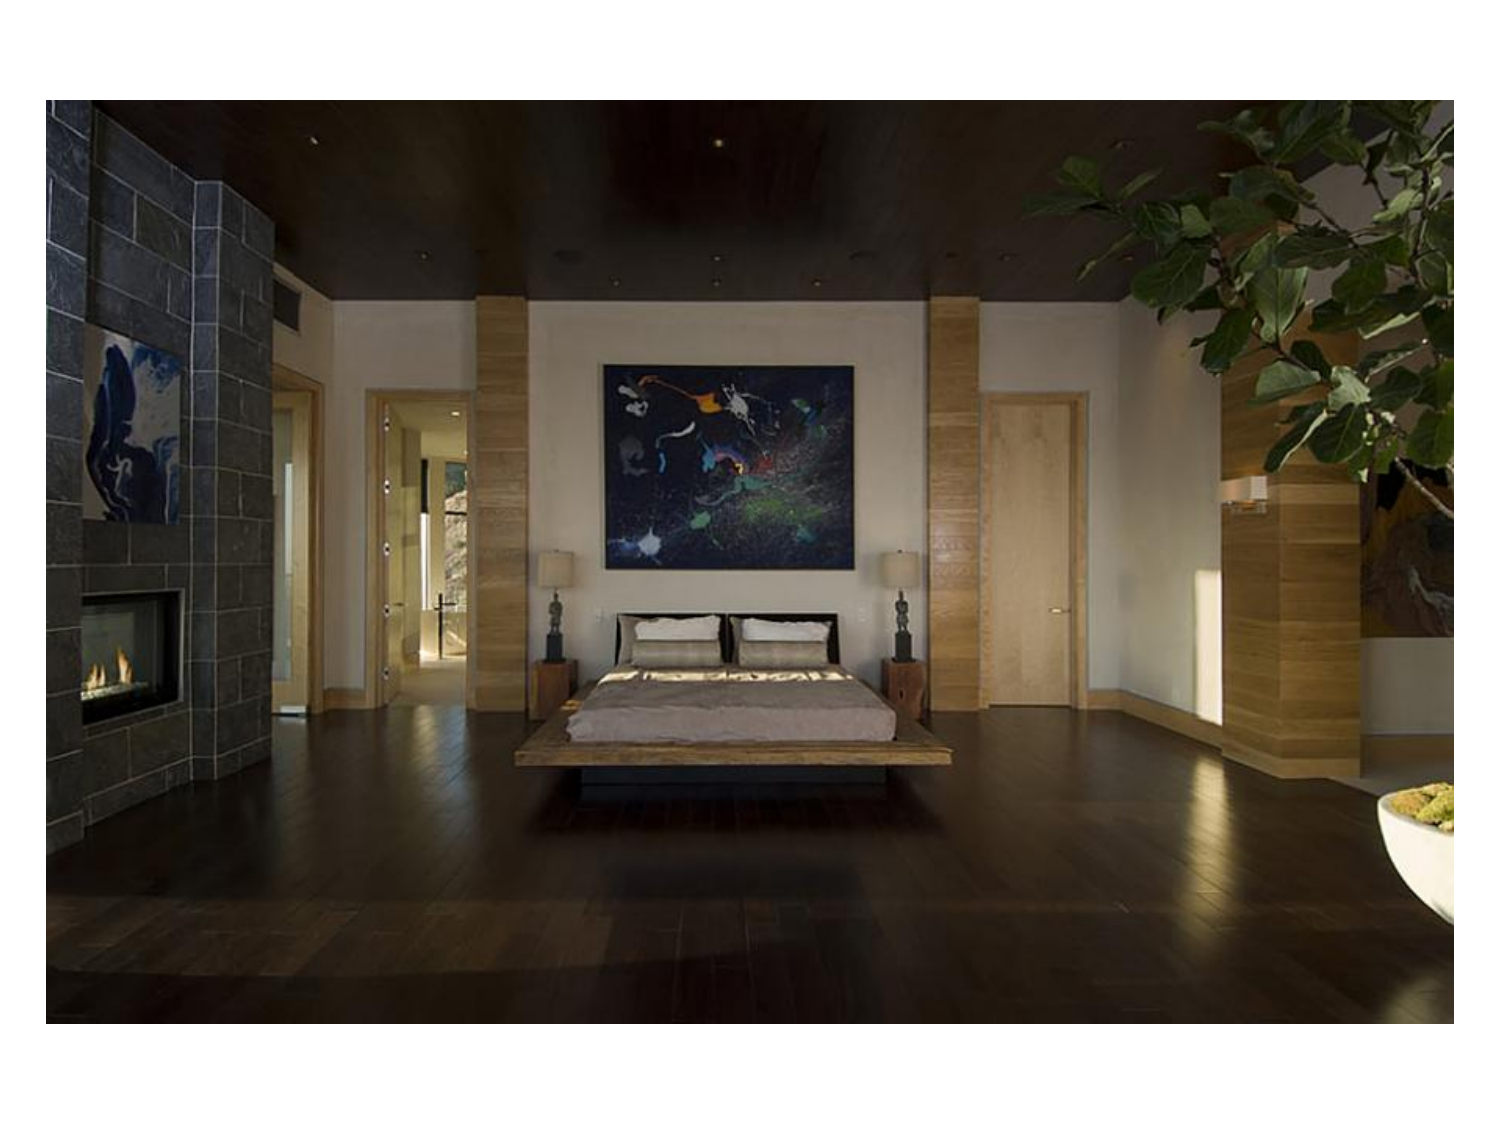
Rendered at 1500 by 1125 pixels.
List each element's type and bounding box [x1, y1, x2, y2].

picture [46, 100, 1454, 1025]
